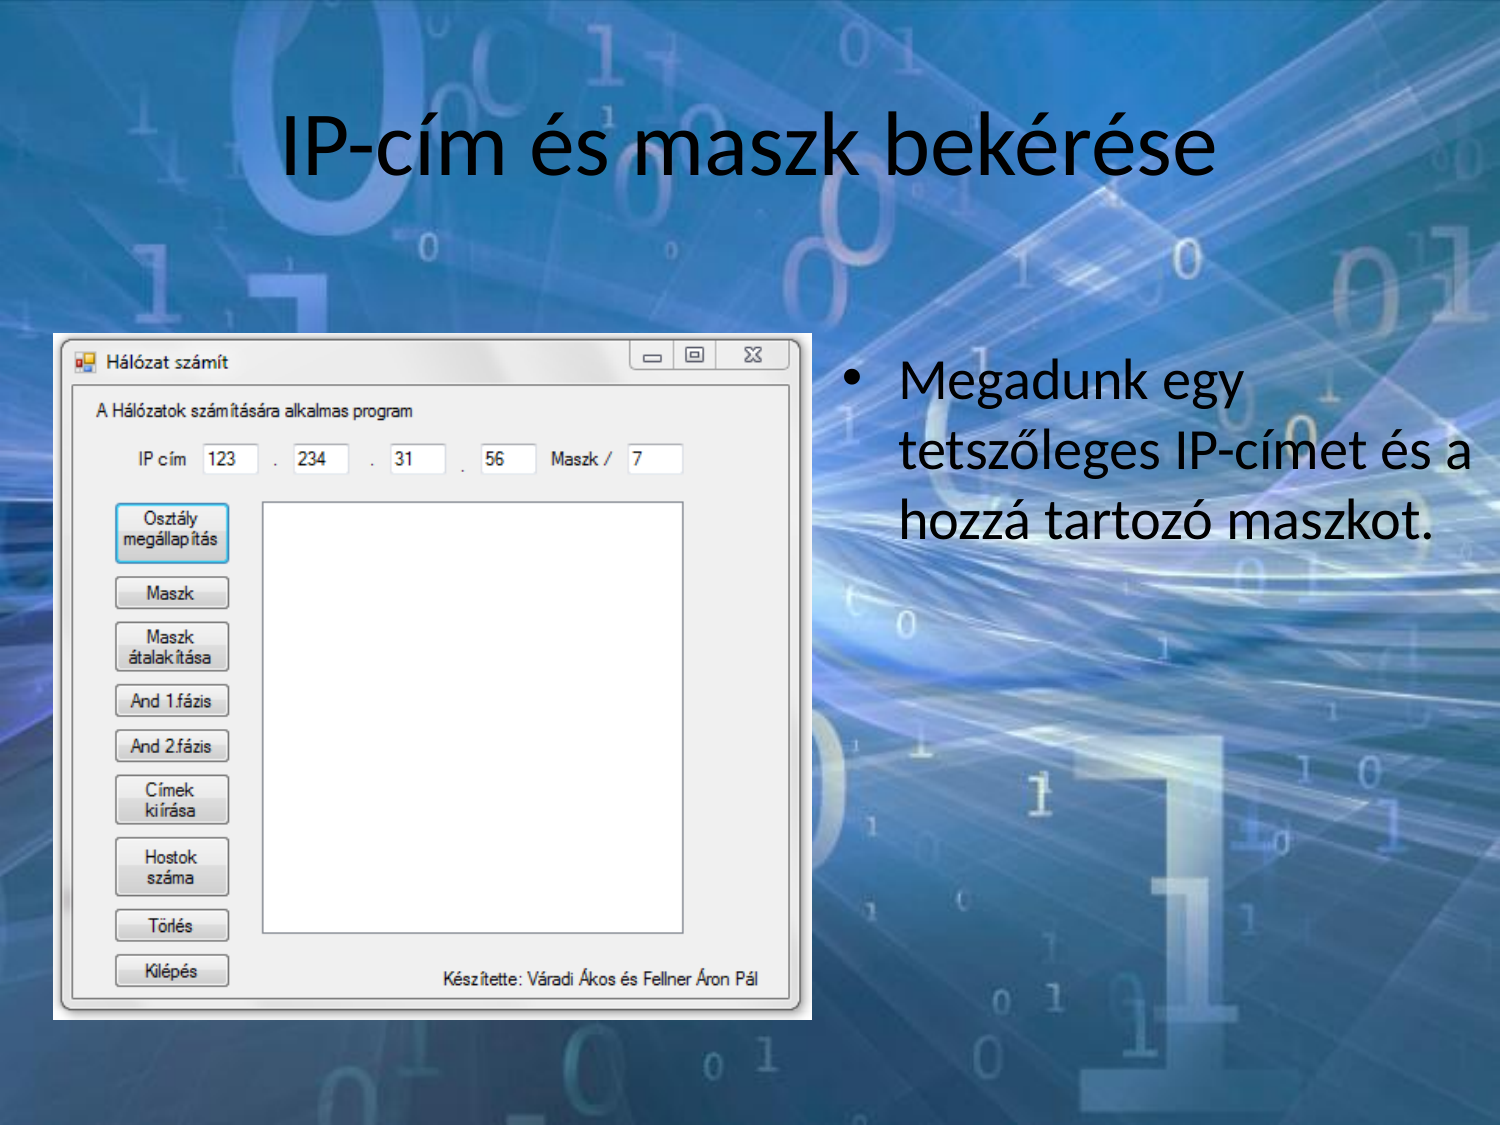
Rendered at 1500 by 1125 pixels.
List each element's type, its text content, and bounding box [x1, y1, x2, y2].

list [52, 333, 812, 1021]
title IP-cím és maszk bekérése [75, 45, 1425, 233]
list Megadunk egy tetszőleges IP-címet és a hozzá tartozó maszkot. [826, 333, 1490, 1021]
picture [0, 0, 1500, 1125]
